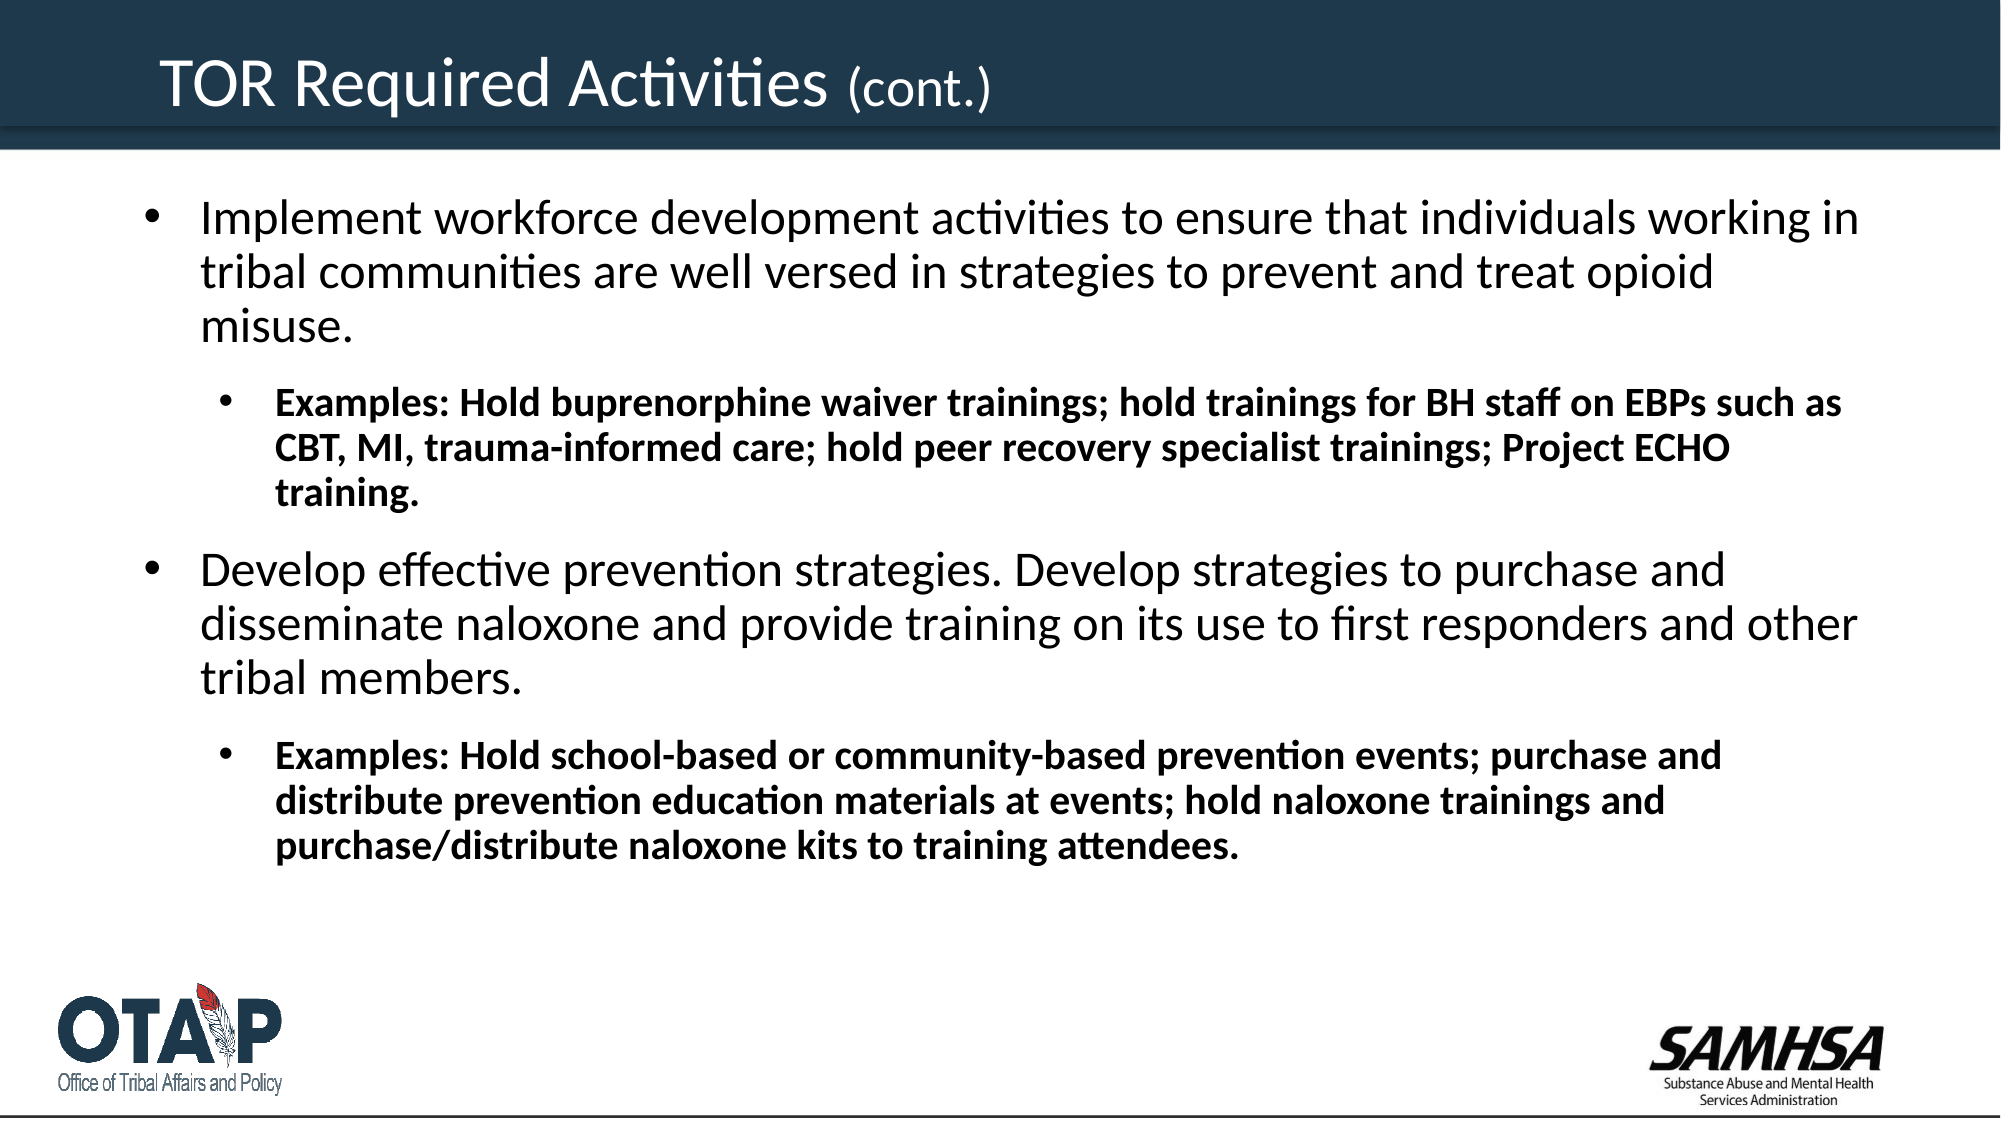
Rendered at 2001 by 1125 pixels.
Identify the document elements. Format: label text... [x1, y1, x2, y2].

text_box TOR Required Activities (cont.) [144, 28, 1009, 128]
picture [0, 0, 2001, 1125]
text_box Implement workforce development activities to ensure that individuals working in tribal communities are well versed in strategies to prevent and treat opioid misuse. Examples: Hold buprenorphine waiver trainings; hold trainings for BH staff on EBPs such as CBT, MI, trauma-informed care; hold peer recovery specialist trainings; Project ECHO training. Develop effective prevention strategies. Develop strategies to purchase and disseminate naloxone and provide training on its use to first responders and other tribal members. Examples: Hold school-based or community-based prevention events; purchase and distribute prevention education materials at events; hold naloxone trainings and purchase/distribute naloxone kits to training attendees. [128, 183, 1891, 1017]
